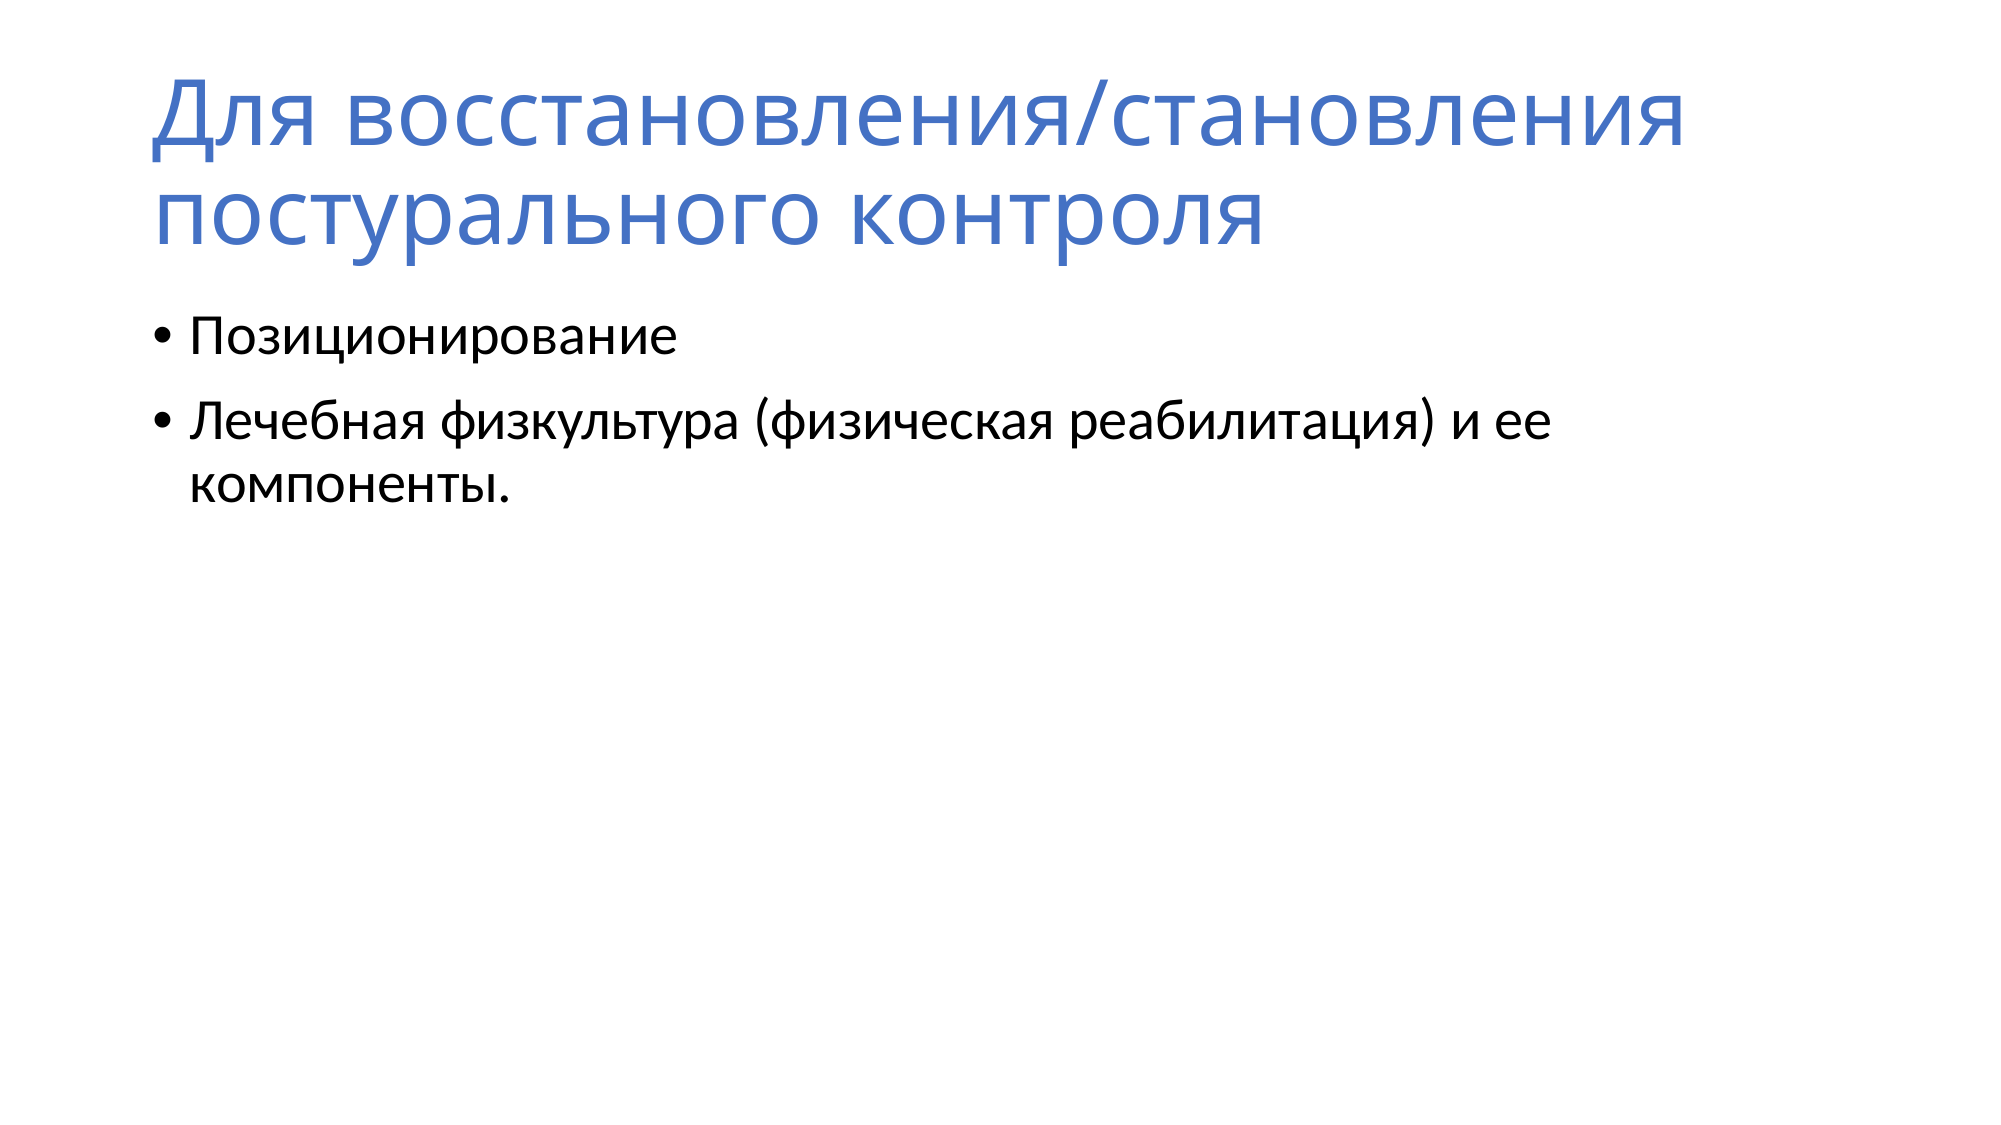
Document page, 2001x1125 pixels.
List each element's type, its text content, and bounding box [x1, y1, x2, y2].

text_box • Позиционирование • Лечебная физкультура (физическая реабилитация) и ее компоненты. [150, 279, 1570, 514]
title Для восстановления/становления постурального контроля [150, 50, 1850, 264]
